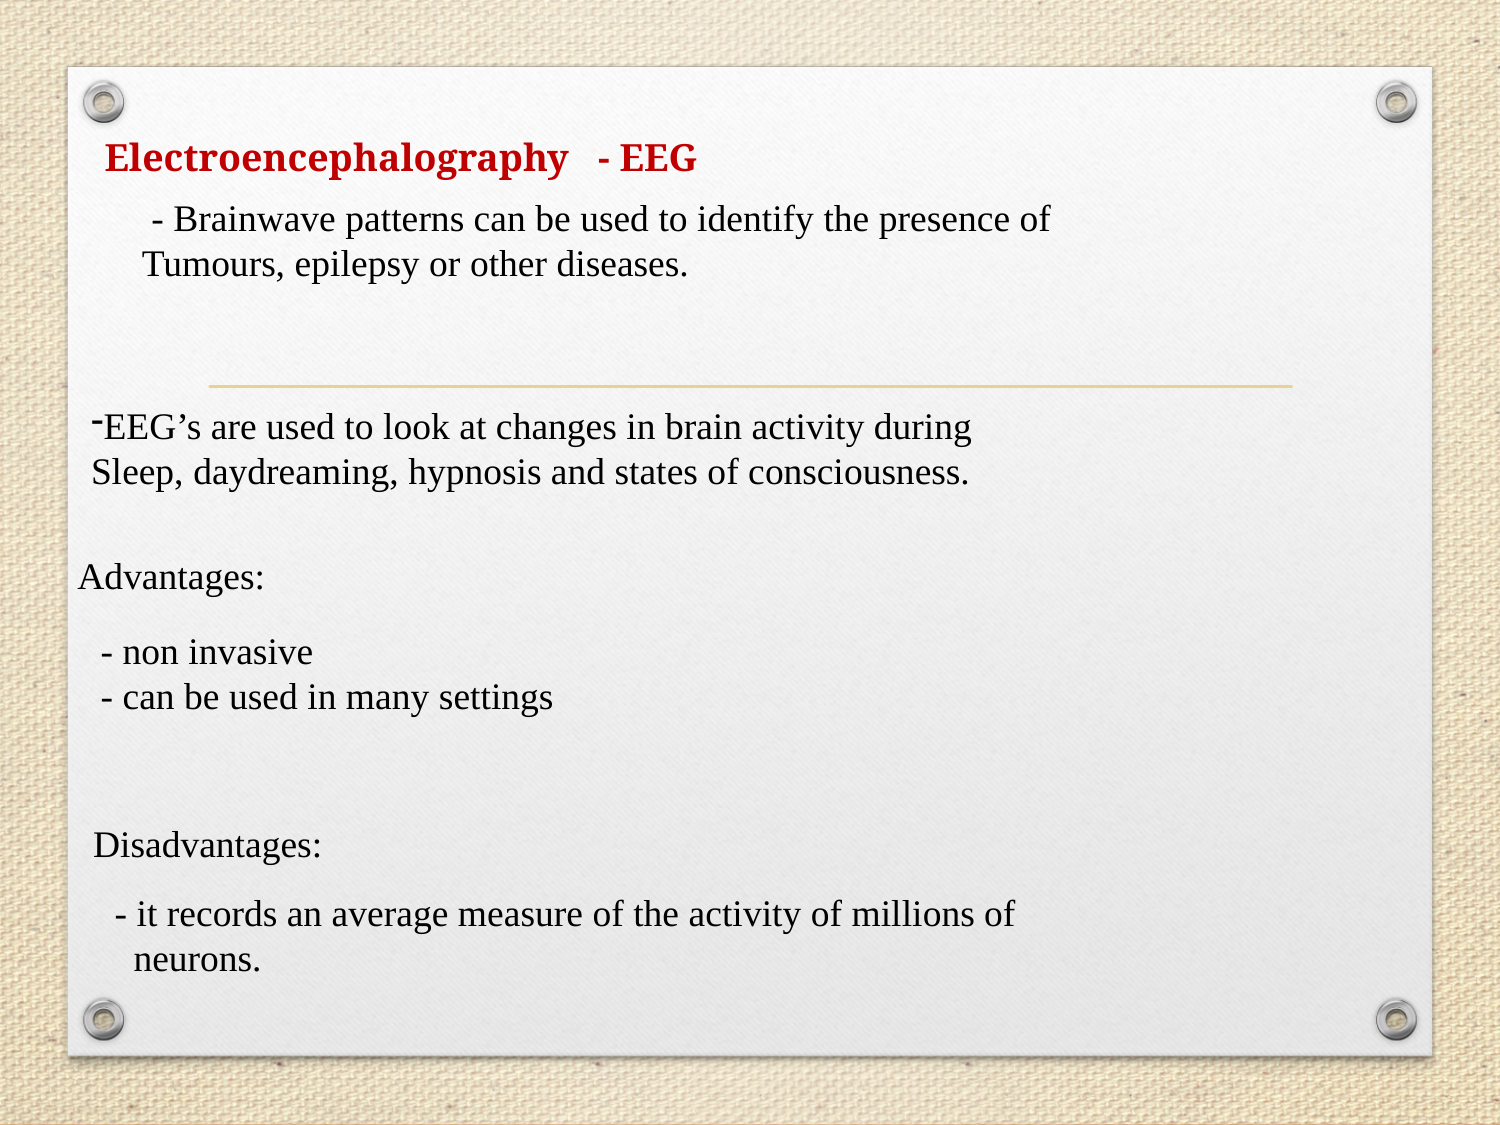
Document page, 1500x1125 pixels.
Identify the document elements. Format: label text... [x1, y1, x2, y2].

text_box Disadvantages: [78, 812, 338, 873]
text_box - non invasive - can be used in many settings [76, 619, 579, 724]
picture [0, 0, 1500, 1125]
text_box - Brainwave patterns can be used to identify the presence of Tumours, epilepsy or other diseases. [127, 186, 1077, 292]
text_box - it records an average measure of the activity of millions of neurons. [90, 881, 1042, 987]
text_box EEG’s are used to look at changes in brain activity during Sleep, daydreaming, hypnosis and states of consciousness. [76, 394, 998, 500]
text_box Electroencephalography - EEG [89, 126, 713, 186]
text_box Advantages: [62, 544, 290, 784]
